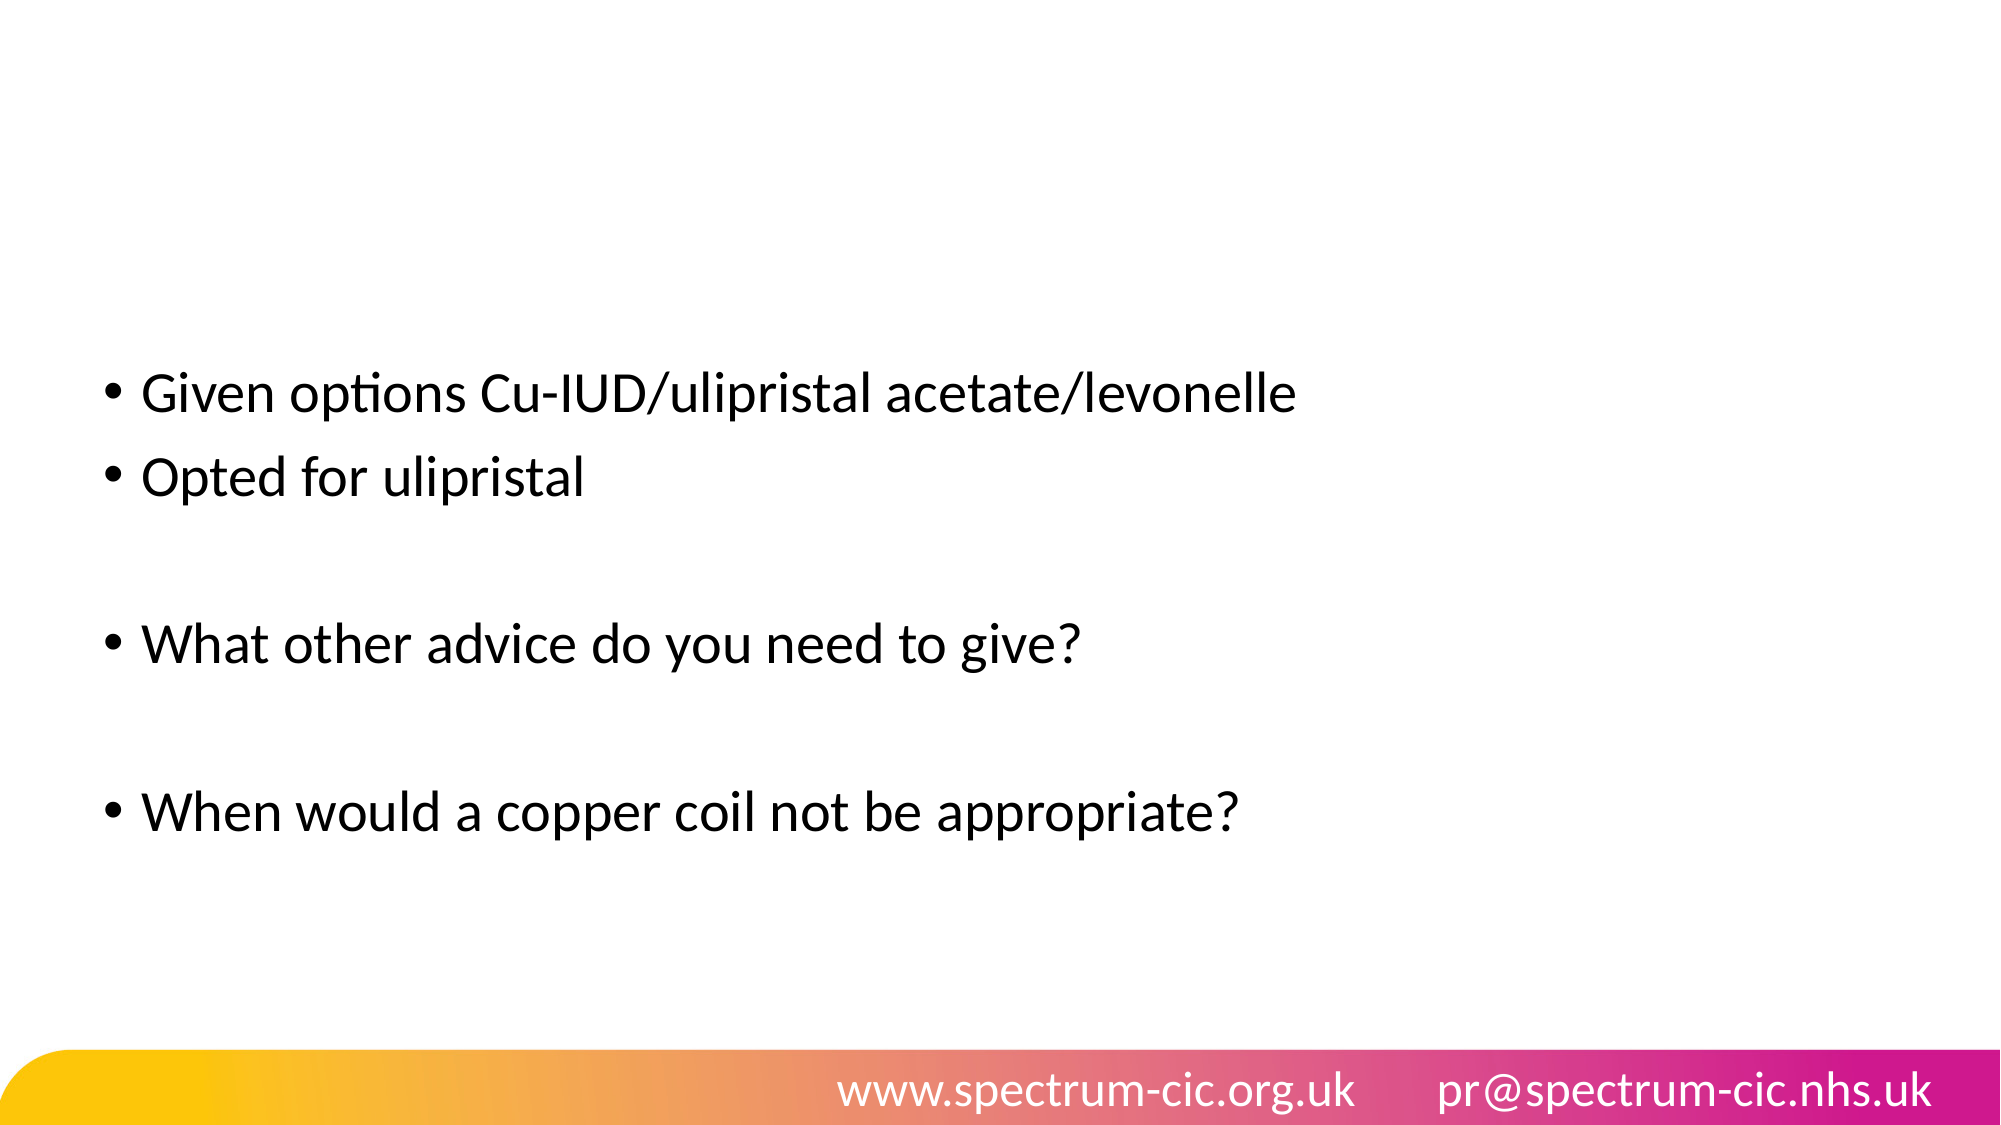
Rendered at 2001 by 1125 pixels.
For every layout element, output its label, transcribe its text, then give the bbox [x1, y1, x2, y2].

picture [0, 0, 2000, 1125]
list Given options Cu-IUD/ulipristal acetate/levonelle Opted for ulipristal What other advice do you need to give? When would a copper coil not be appropriate? [88, 354, 1916, 1014]
